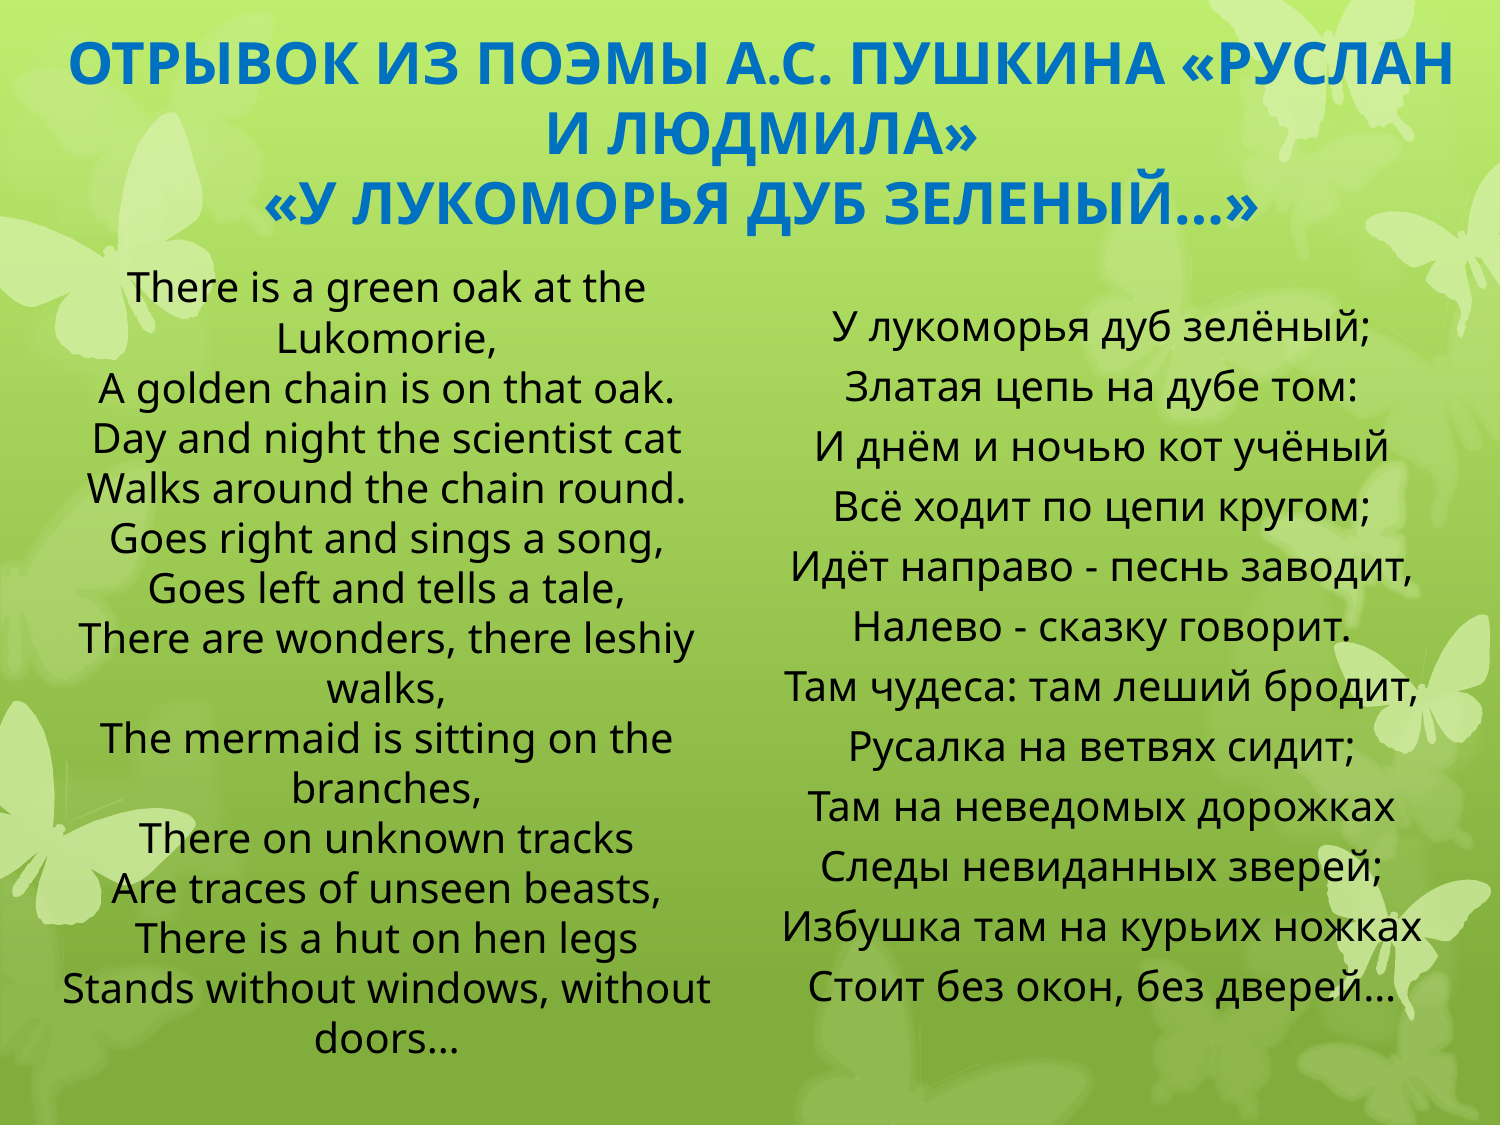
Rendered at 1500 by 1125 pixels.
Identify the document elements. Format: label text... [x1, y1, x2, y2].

text_box У лукоморья дуб зелёный; Златая цепь на дубе том: И днём и ночью кот учёный Всё ходит по цепи кругом; Идёт направо - песнь заводит, Налево - сказку говорит. Там чудеса: там леший бродит, Русалка на ветвях сидит; Там на неведомых дорожках Следы невиданных зверей; Избушка там на курьих ножках Стоит без окон, без дверей… [726, 282, 1477, 1017]
text_box There is a green oak at the Lukomorie, A golden chain is on that oak. Day and night the scientist cat Walks around the chain round. Goes right and sings a song, Goes left and tells a tale, There are wonders, there leshiy walks, The mermaid is sitting on the branches, There on unknown tracks Are traces of unseen beasts, There is a hut on hen legs Stands without windows, without doors… [11, 253, 762, 1097]
text_box ОТРЫВОК ИЗ ПОЭМЫ А.С. ПУШКИНА «РУСЛАН И ЛЮДМИЛА» «У ЛУКОМОРЬЯ ДУБ ЗЕЛЕНЫЙ…» [41, 19, 1483, 244]
